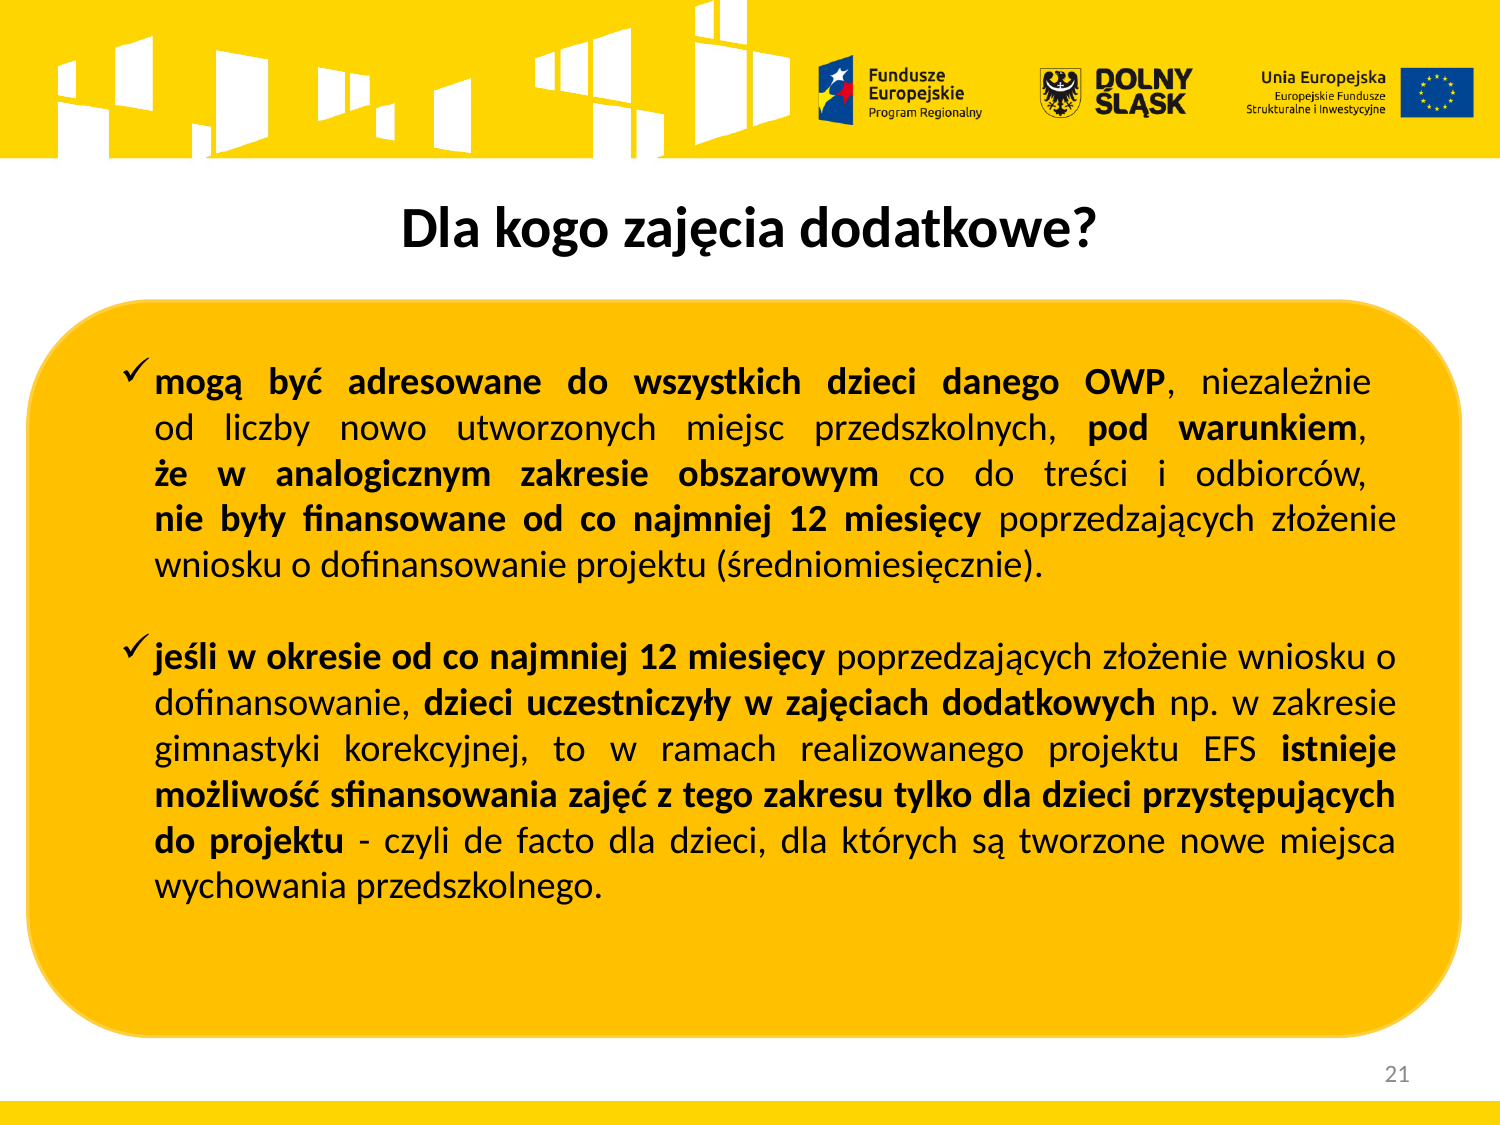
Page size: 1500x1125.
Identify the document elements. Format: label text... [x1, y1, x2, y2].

text_box [80, 277, 1333, 1010]
text_box mogą być adresowane do wszystkich dzieci danego OWP, niezależnie od liczby nowo utworzonych miejsc przedszkolnych, pod warunkiem, że w analogicznym zakresie obszarowym co do treści i odbiorców, nie były finansowane od co najmniej 12 miesięcy poprzedzających złożenie wniosku o dofinansowanie projektu (średniomiesięcznie). jeśli w okresie od co najmniej 12 miesięcy poprzedzających złożenie wniosku o dofinansowanie, dzieci uczestniczyły w zajęciach dodatkowych np. w zakresie gimnastyki korekcyjnej, to w ramach realizowanego projektu EFS istnieje możliwość sfinansowania zajęć z tego zakresu tylko dla dzieci przystępujących do projektu - czyli de facto dla dzieci, dla których są tworzone nowe miejsca wychowania przedszkolnego. [105, 302, 1412, 1035]
text_box [1412, 324, 1463, 1014]
slide_number 21 [1074, 1042, 1425, 1103]
title Dla kogo zajęcia dodatkowe? [74, 171, 1426, 278]
text_box [123, 1035, 1365, 1039]
picture [0, 0, 1500, 1125]
text_box [26, 321, 105, 1030]
